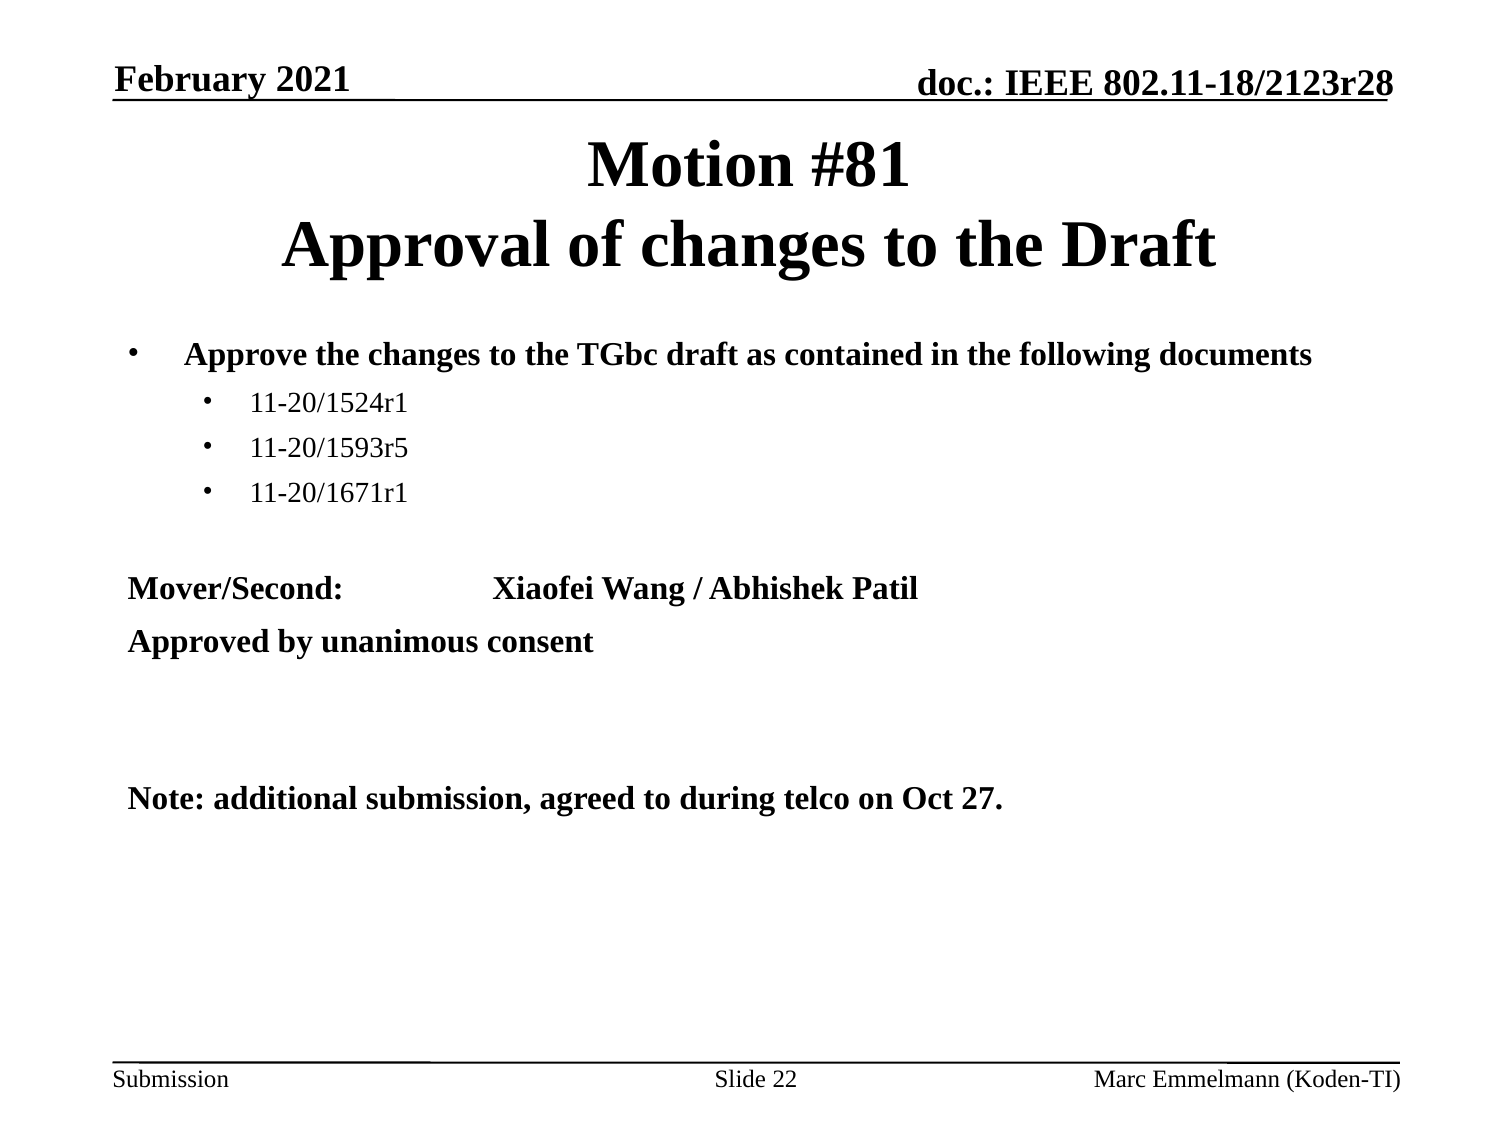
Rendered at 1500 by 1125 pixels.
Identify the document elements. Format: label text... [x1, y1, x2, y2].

list Approve the changes to the TGbc draft as contained in the following documents 11-20/1524r1 11-20/1593r5 11-20/1671r1 Mover/Second: Xiaofei Wang / Abhishek Patil Approved by unanimous consent Note: additional submission, agreed to during telco on Oct 27. [112, 324, 1388, 1000]
title Motion #81 Approval of changes to the Draft [112, 112, 1388, 288]
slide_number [114, 54, 423, 100]
footer Marc Emmelmann (Koden-TI) [878, 1061, 1402, 1093]
slide_number Slide 22 [712, 1061, 800, 1123]
